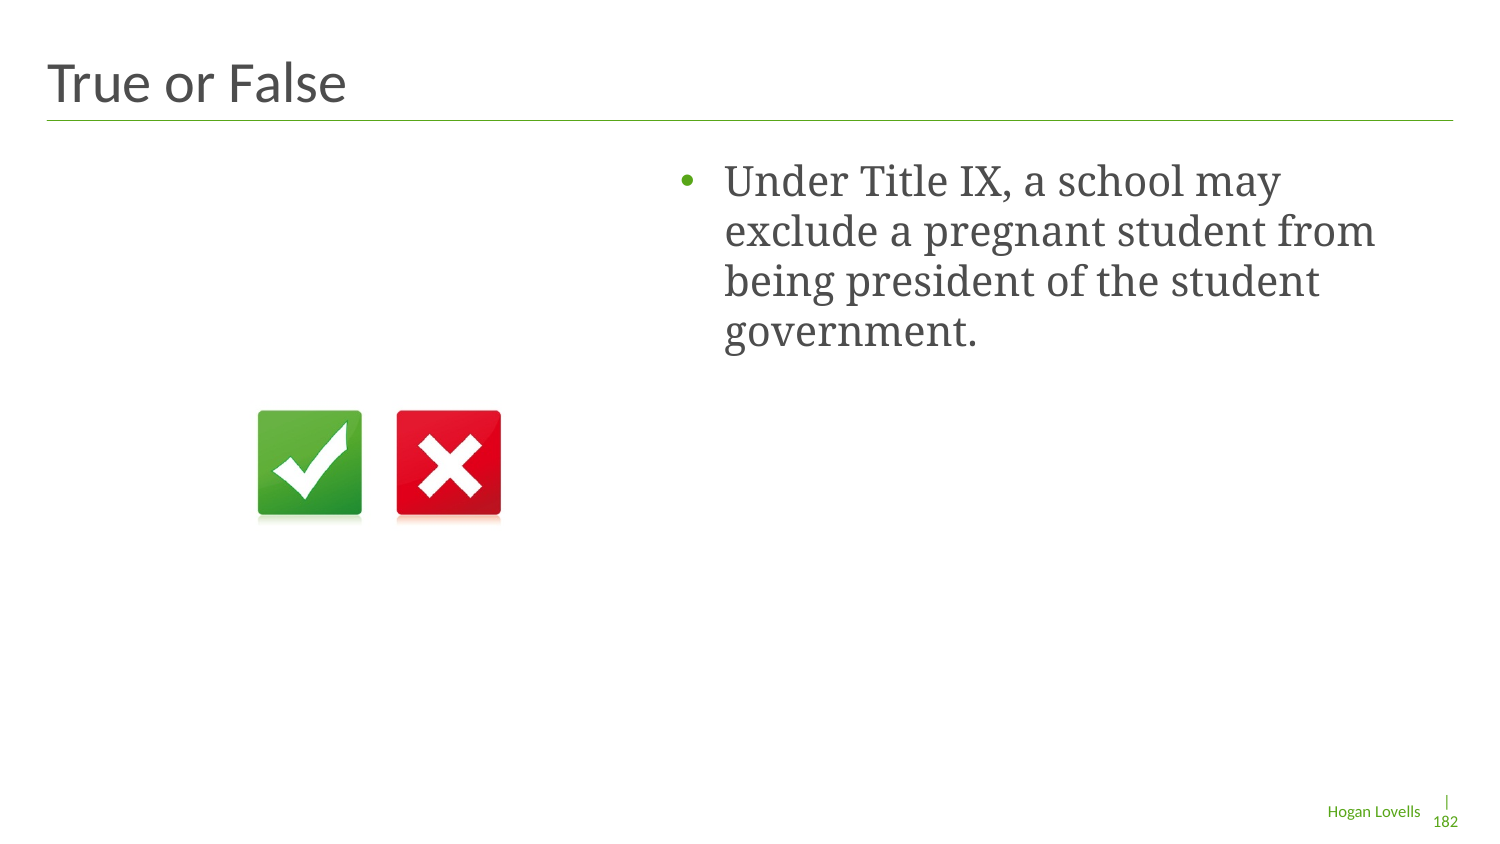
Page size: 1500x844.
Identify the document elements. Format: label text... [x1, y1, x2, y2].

title True or False [46, 46, 1454, 121]
footer Hogan Lovells [945, 793, 1421, 829]
picture [216, 355, 543, 566]
list Under Title IX, a school may exclude a pregnant student from being president of the student government. [679, 148, 1392, 796]
slide_number | 182 [1426, 793, 1474, 829]
